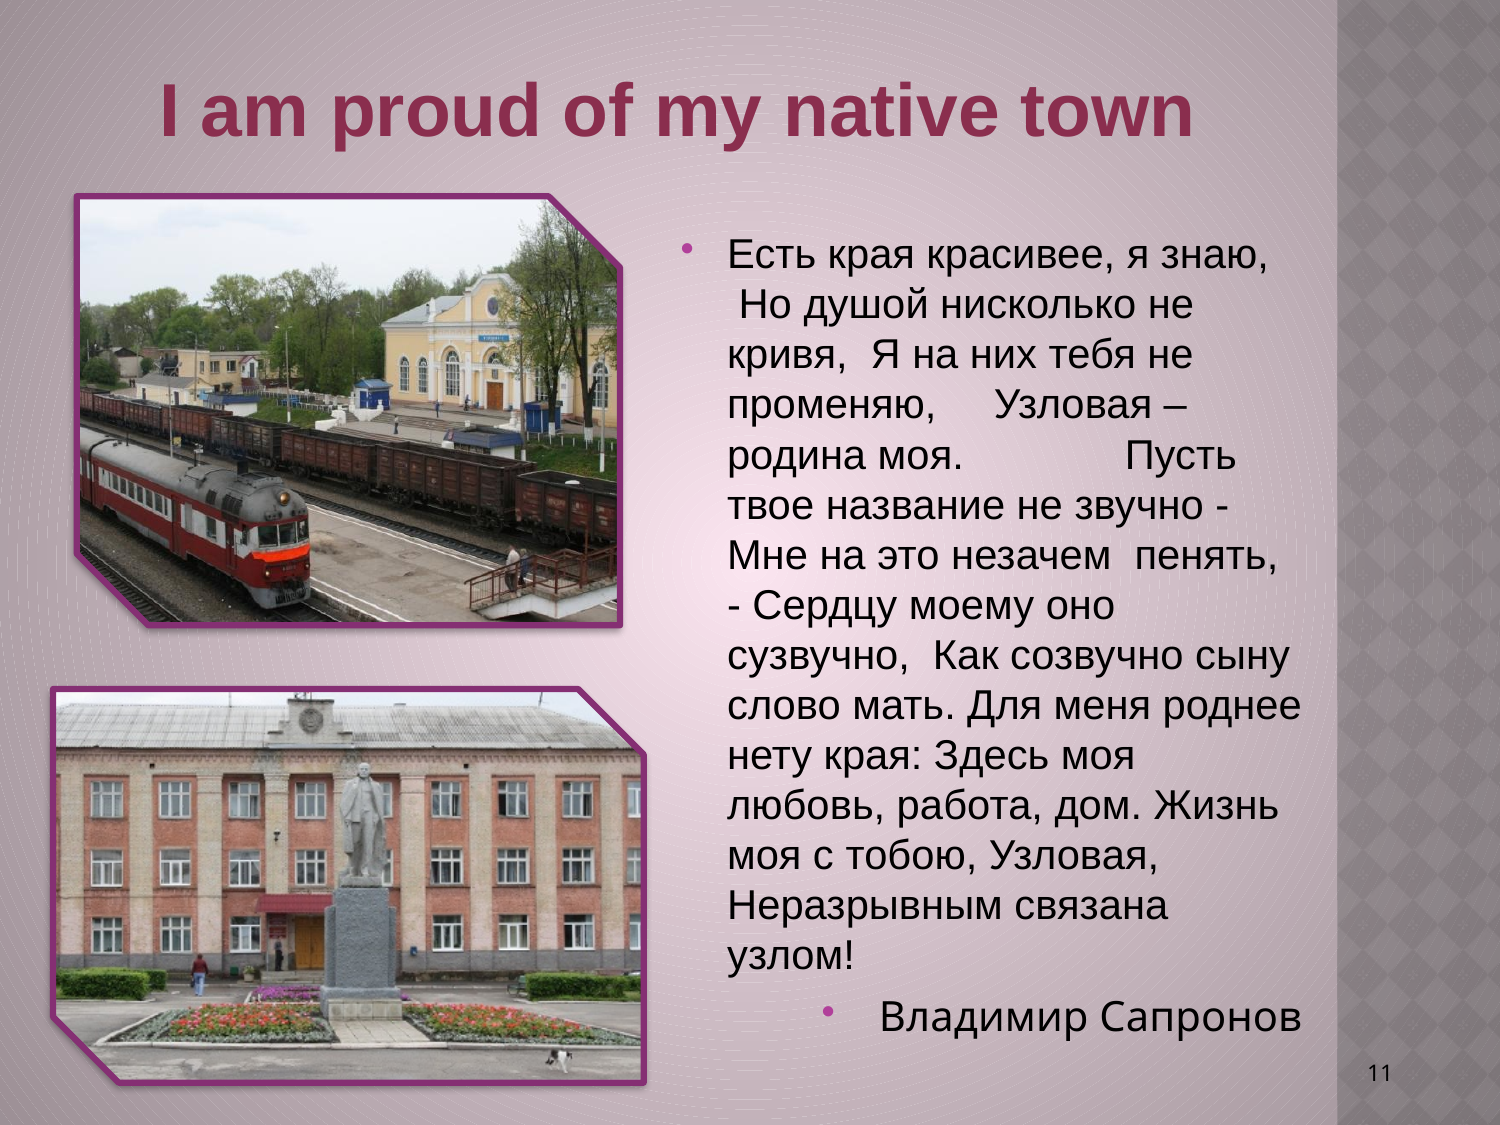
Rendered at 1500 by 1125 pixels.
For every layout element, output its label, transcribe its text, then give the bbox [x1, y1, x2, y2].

slide_number 11 [1352, 1046, 1394, 1090]
picture [52, 688, 645, 1084]
picture [76, 195, 621, 626]
text_box I am proud of my native town [41, 54, 1306, 160]
list Есть края красивее, я знаю, Но душой нисколько не кривя, Я на них тебя не променяю, Узловая – родина моя. Пусть твое название не звучно - Мне на это незачем пенять, - Сердцу моему оно сузвучно, Как созвучно сыну слово мать. Для меня роднее нету края: Здесь моя любовь, работа, дом. Жизнь моя с тобою, Узловая, Неразрывным связана узлом! Владимир Сапронов [667, 219, 1317, 1083]
